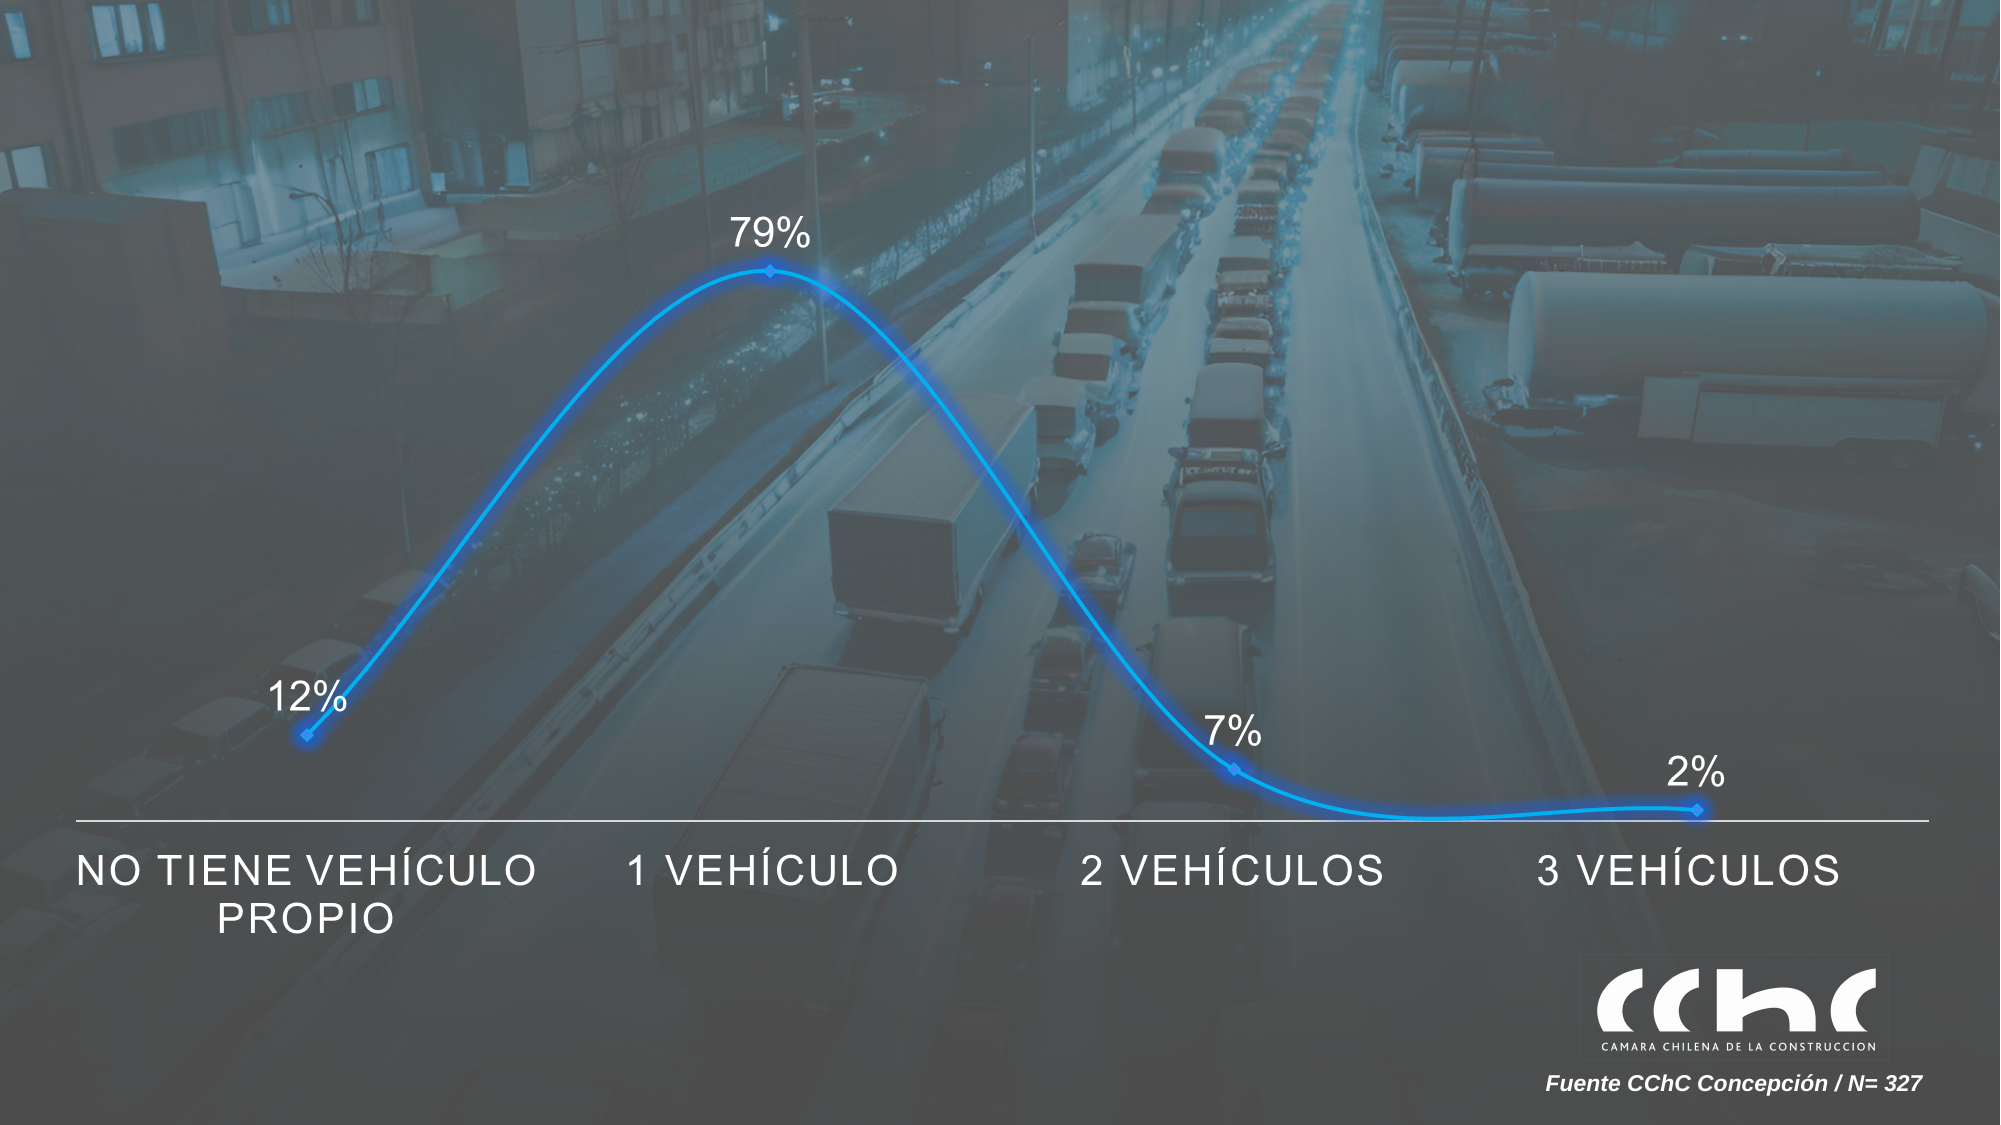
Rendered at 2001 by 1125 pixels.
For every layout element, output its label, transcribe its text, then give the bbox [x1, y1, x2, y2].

text_box Fuente CChC Concepción / N= 327 [1524, 1060, 1945, 1104]
picture [1579, 954, 1889, 1061]
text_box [43, 161, 1961, 964]
